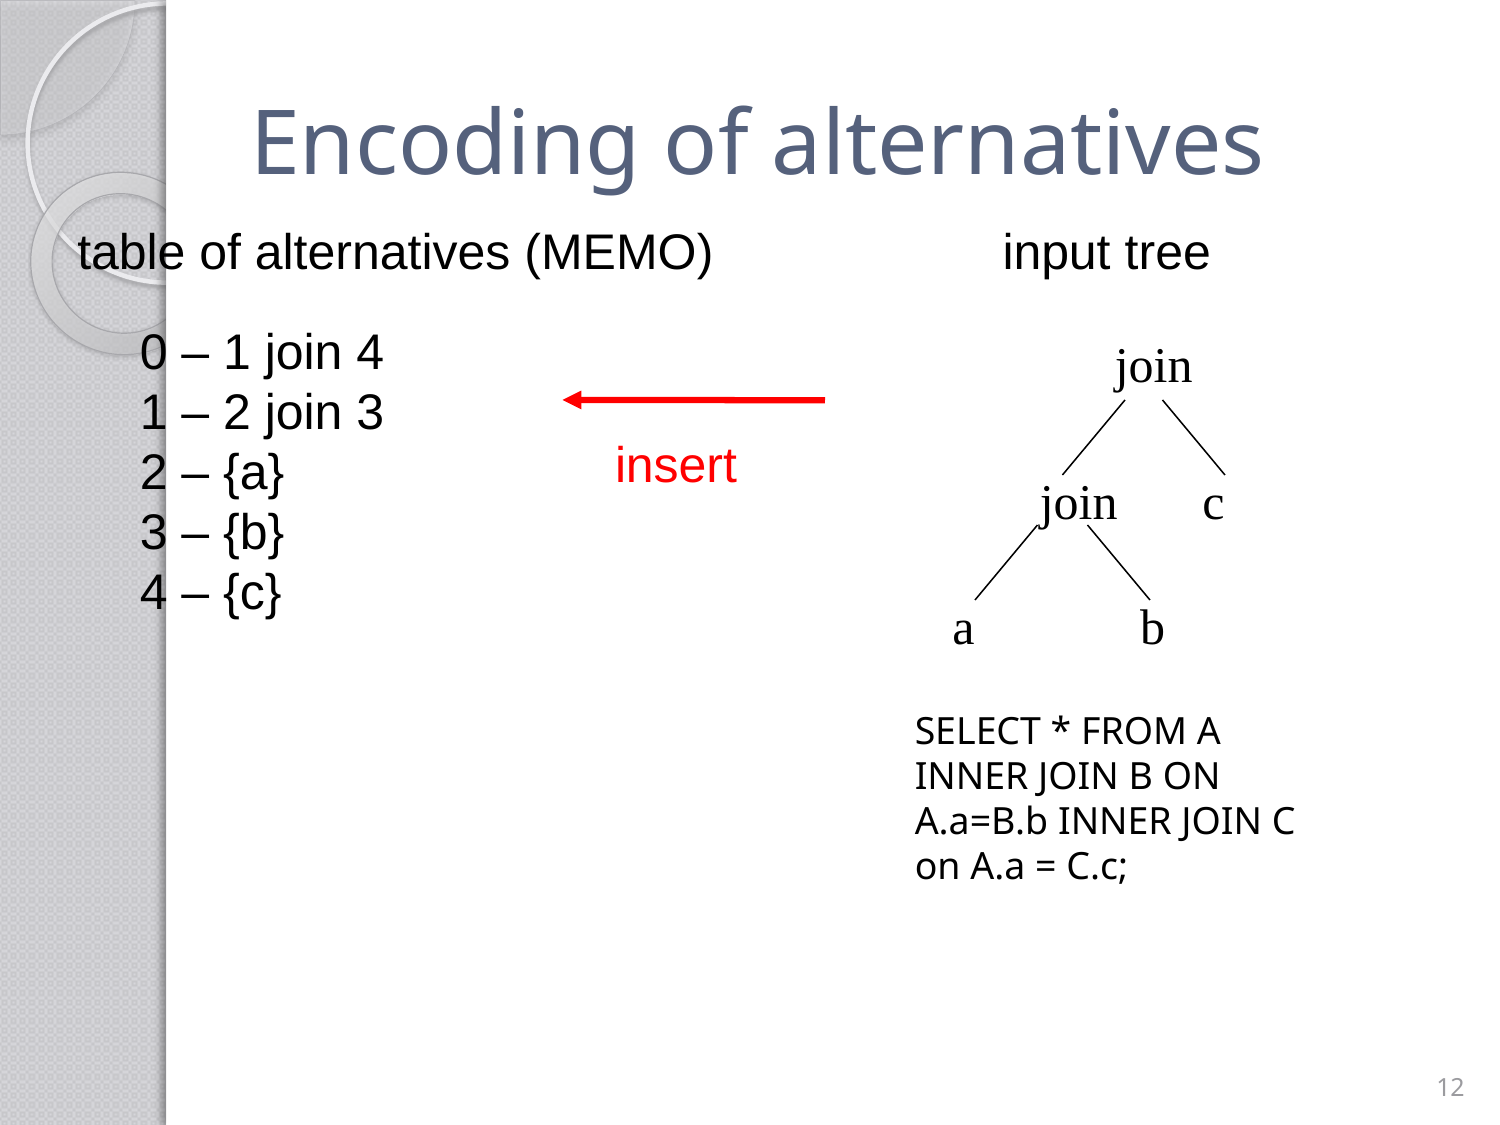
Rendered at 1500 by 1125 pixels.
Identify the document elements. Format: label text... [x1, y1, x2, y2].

text_box 0 – 1 join 4 1 – 2 join 3 2 – {a} 3 – {b} 4 – {c} [125, 312, 450, 628]
text_box join [1100, 324, 1208, 400]
text_box c [1187, 462, 1240, 538]
text_box insert [600, 424, 753, 500]
title Encoding of alternatives [235, 45, 1466, 233]
text_box join [1025, 462, 1133, 538]
slide_number 12 [1413, 1034, 1488, 1113]
text_box a [937, 587, 1013, 663]
text_box input tree [987, 212, 1226, 288]
text_box [562, 393, 826, 407]
text_box b [1125, 587, 1180, 663]
text_box SELECT * FROM A INNER JOIN B ON A.a=B.b INNER JOIN C on A.a = C.c; [899, 699, 1350, 895]
text_box table of alternatives (MEMO) [62, 212, 729, 288]
